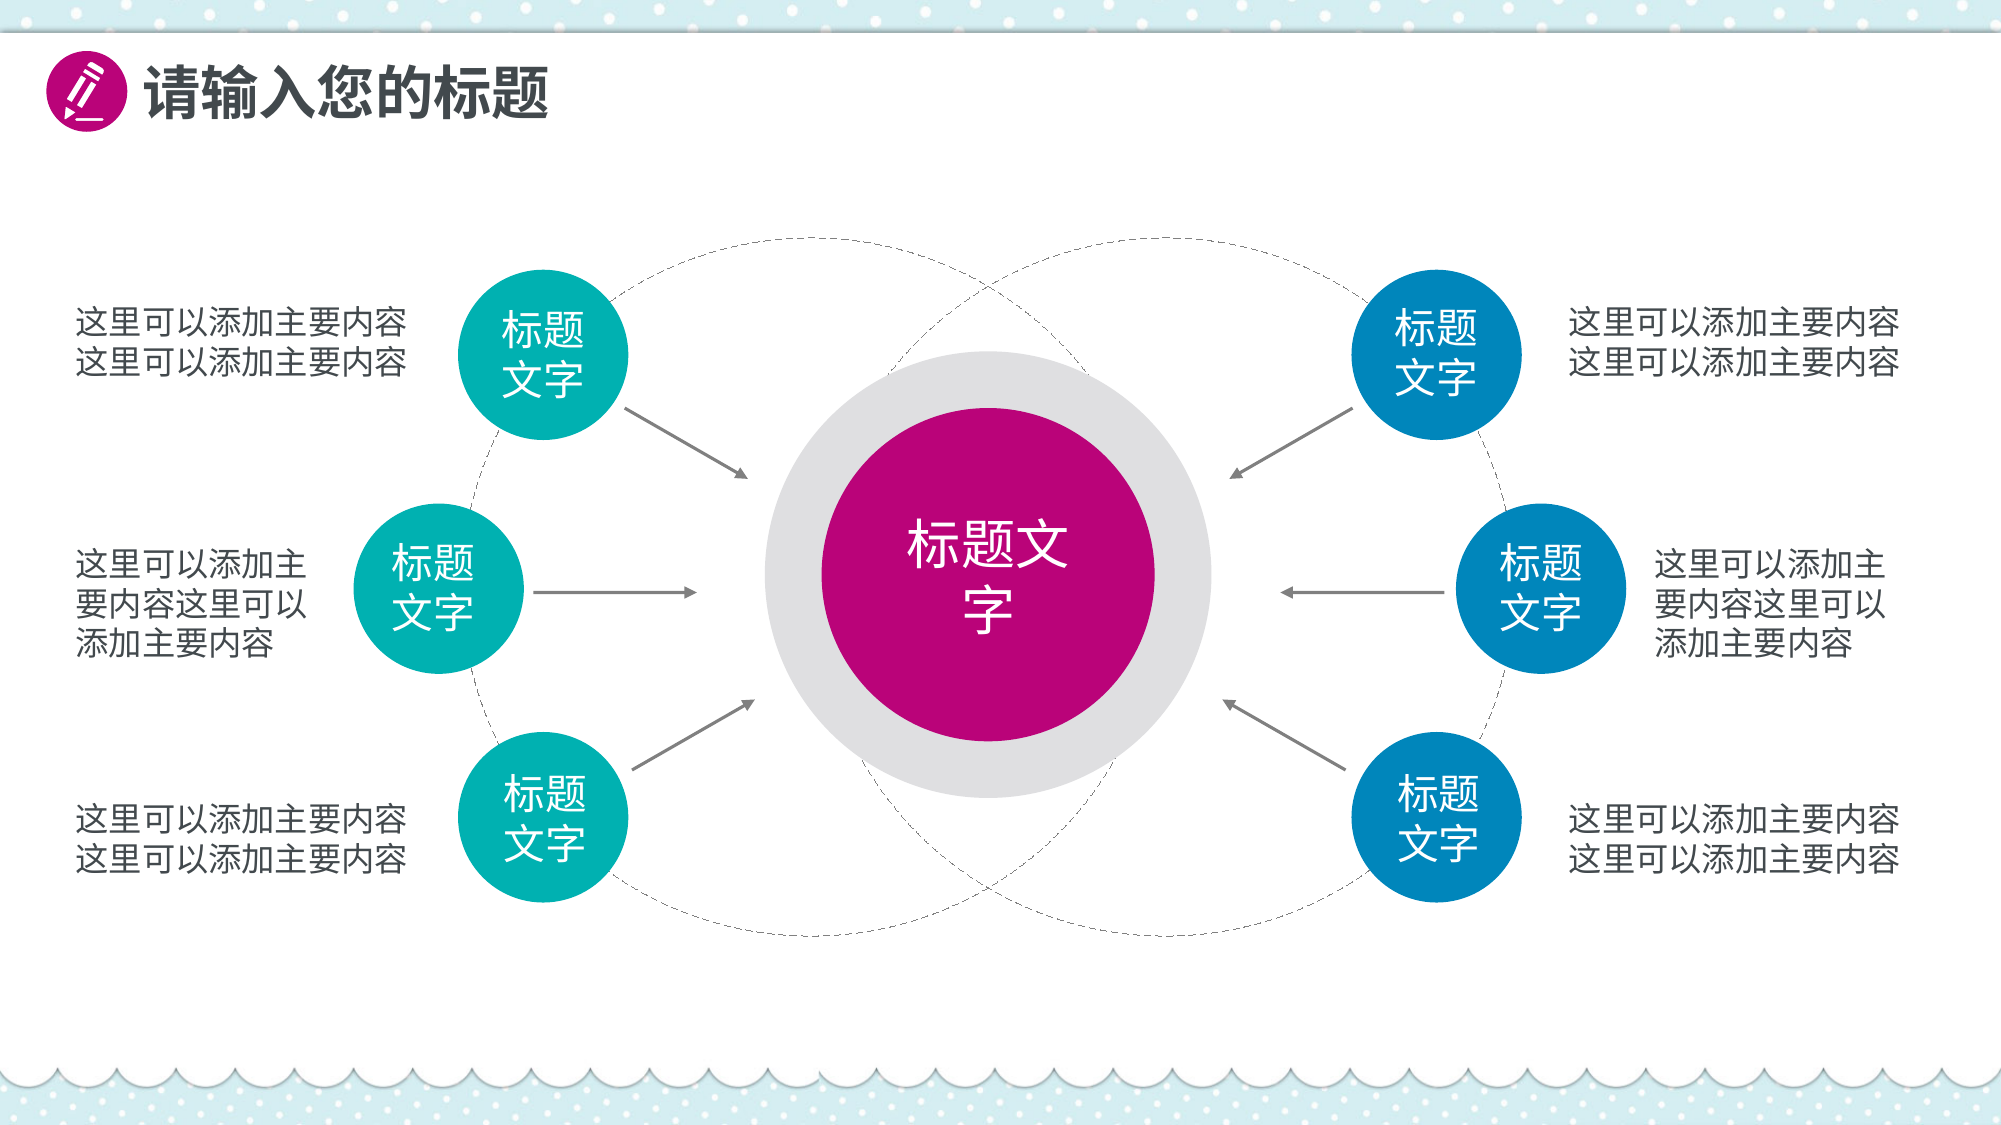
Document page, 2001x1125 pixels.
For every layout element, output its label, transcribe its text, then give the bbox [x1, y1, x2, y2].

text_box [1222, 699, 1346, 771]
text_box 这里可以添加主要内容这里可以添加主要内容 [60, 293, 439, 389]
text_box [1351, 269, 1522, 441]
text_box [821, 408, 1155, 742]
text_box [46, 51, 128, 132]
text_box [632, 699, 755, 771]
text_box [353, 503, 525, 675]
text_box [1351, 731, 1522, 903]
text_box [533, 586, 697, 599]
text_box [861, 237, 1504, 937]
text_box 这里可以添加主要内容这里可以添加主要内容 [60, 790, 439, 886]
text_box 请输入您的标题 [127, 48, 670, 134]
text_box [632, 412, 748, 479]
text_box 这里可以添加主要内容这里可以添加主要内容 [1639, 535, 1932, 670]
text_box 这里可以添加主要内容这里可以添加主要内容 [1554, 293, 1932, 389]
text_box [457, 731, 629, 903]
text_box 这里可以添加主要内容这里可以添加主要内容 [60, 535, 348, 670]
text_box [1280, 586, 1445, 599]
text_box 标题文字 [865, 503, 1112, 649]
text_box [1229, 411, 1346, 479]
text_box [472, 237, 988, 937]
picture [0, 0, 2001, 1125]
text_box 这里可以添加主要内容这里可以添加主要内容 [1554, 790, 1932, 886]
text_box [764, 351, 1212, 798]
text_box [457, 269, 629, 441]
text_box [1455, 503, 1627, 675]
